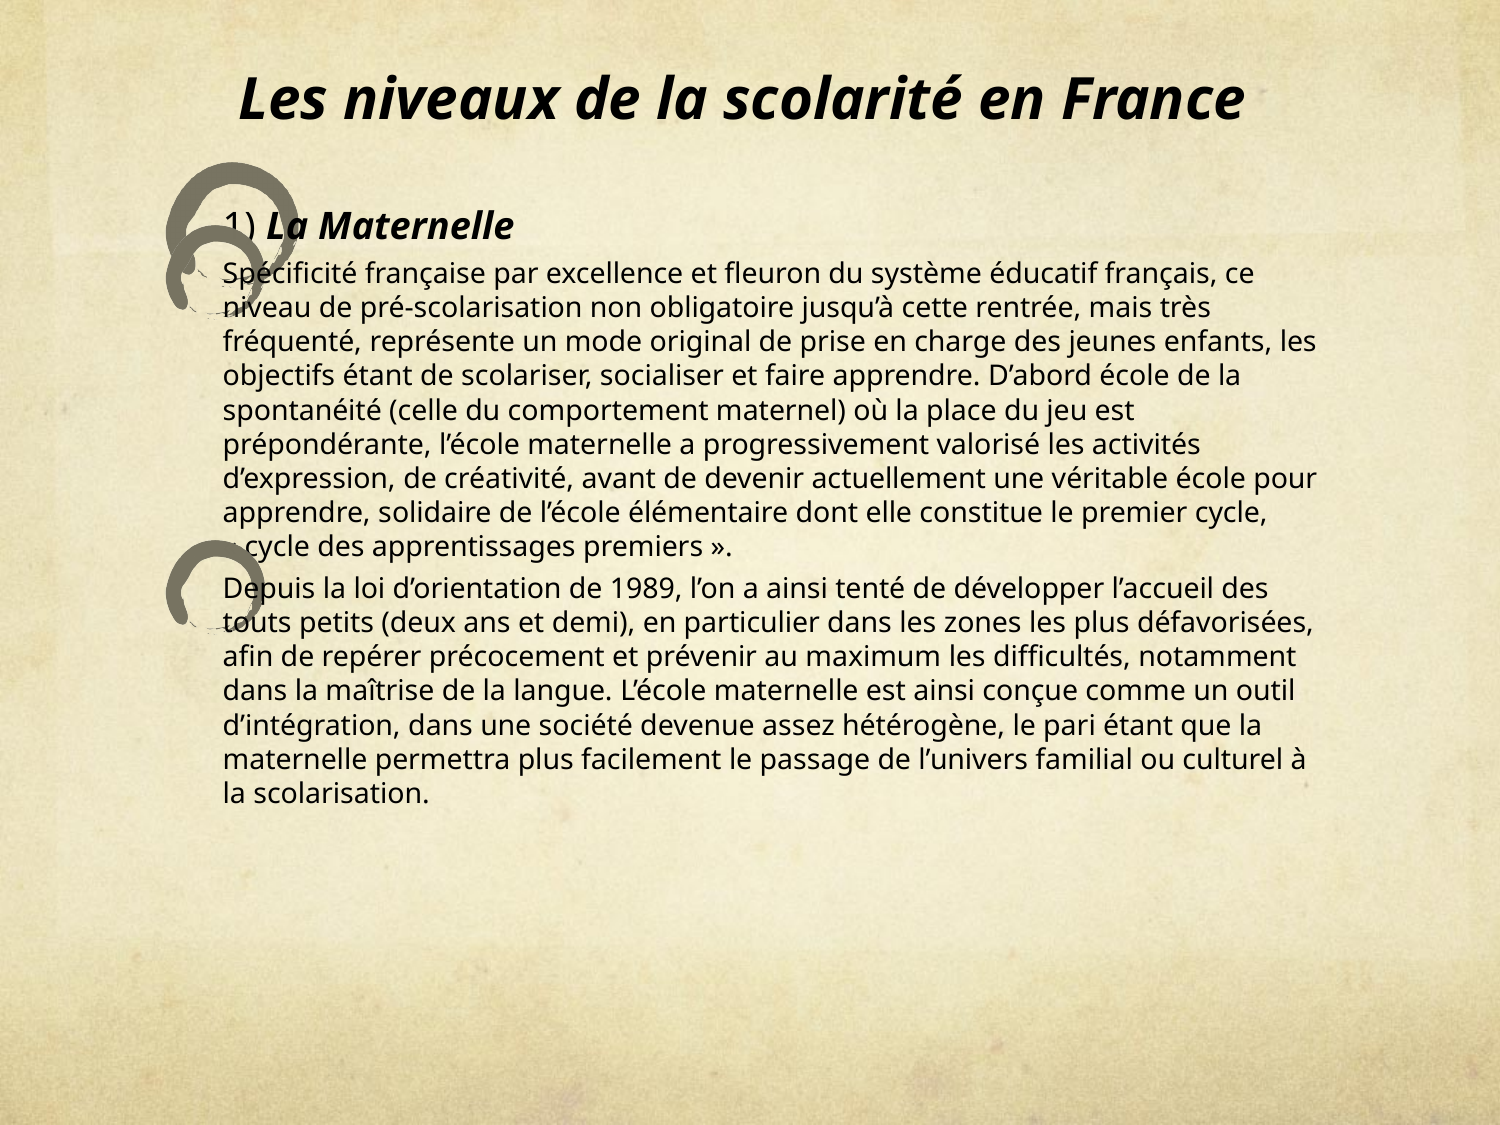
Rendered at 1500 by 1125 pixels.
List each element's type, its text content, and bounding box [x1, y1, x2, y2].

picture [0, 0, 1500, 1125]
title Les niveaux de la scolarité en France [150, 82, 1350, 193]
list 1) La Maternelle Spécificité française par excellence et fleuron du système éducatif français, ce niveau de pré-scolarisation non obligatoire jusqu’à cette rentrée, mais très fréquenté, représente un mode original de prise en charge des jeunes enfants, les objectifs étant de scolariser, socialiser et faire apprendre. D’abord école de la spontanéité (celle du comportement maternel) où la place du jeu est prépondérante, l’école maternelle a progressivement valorisé les activités d’expression, de créativité, avant de devenir actuellement une véritable école pour apprendre, solidaire de l’école élémentaire dont elle constitue le premier cycle, « cycle des apprentissages premiers ». Depuis la loi d’orientation de 1989, l’on a ainsi tenté de développer l’accueil des touts petits (deux ans et demi), en particulier dans les zones les plus défavorisées, afin de repérer précocement et prévenir au maximum les difficultés, notamment dans la maîtrise de la langue. L’école maternelle est ainsi conçue comme un outil d’intégration, dans une société devenue assez hétérogène, le pari étant que la maternelle permettra plus facilement le passage de l’univers familial ou culturel à la scolarisation. [150, 193, 1350, 860]
